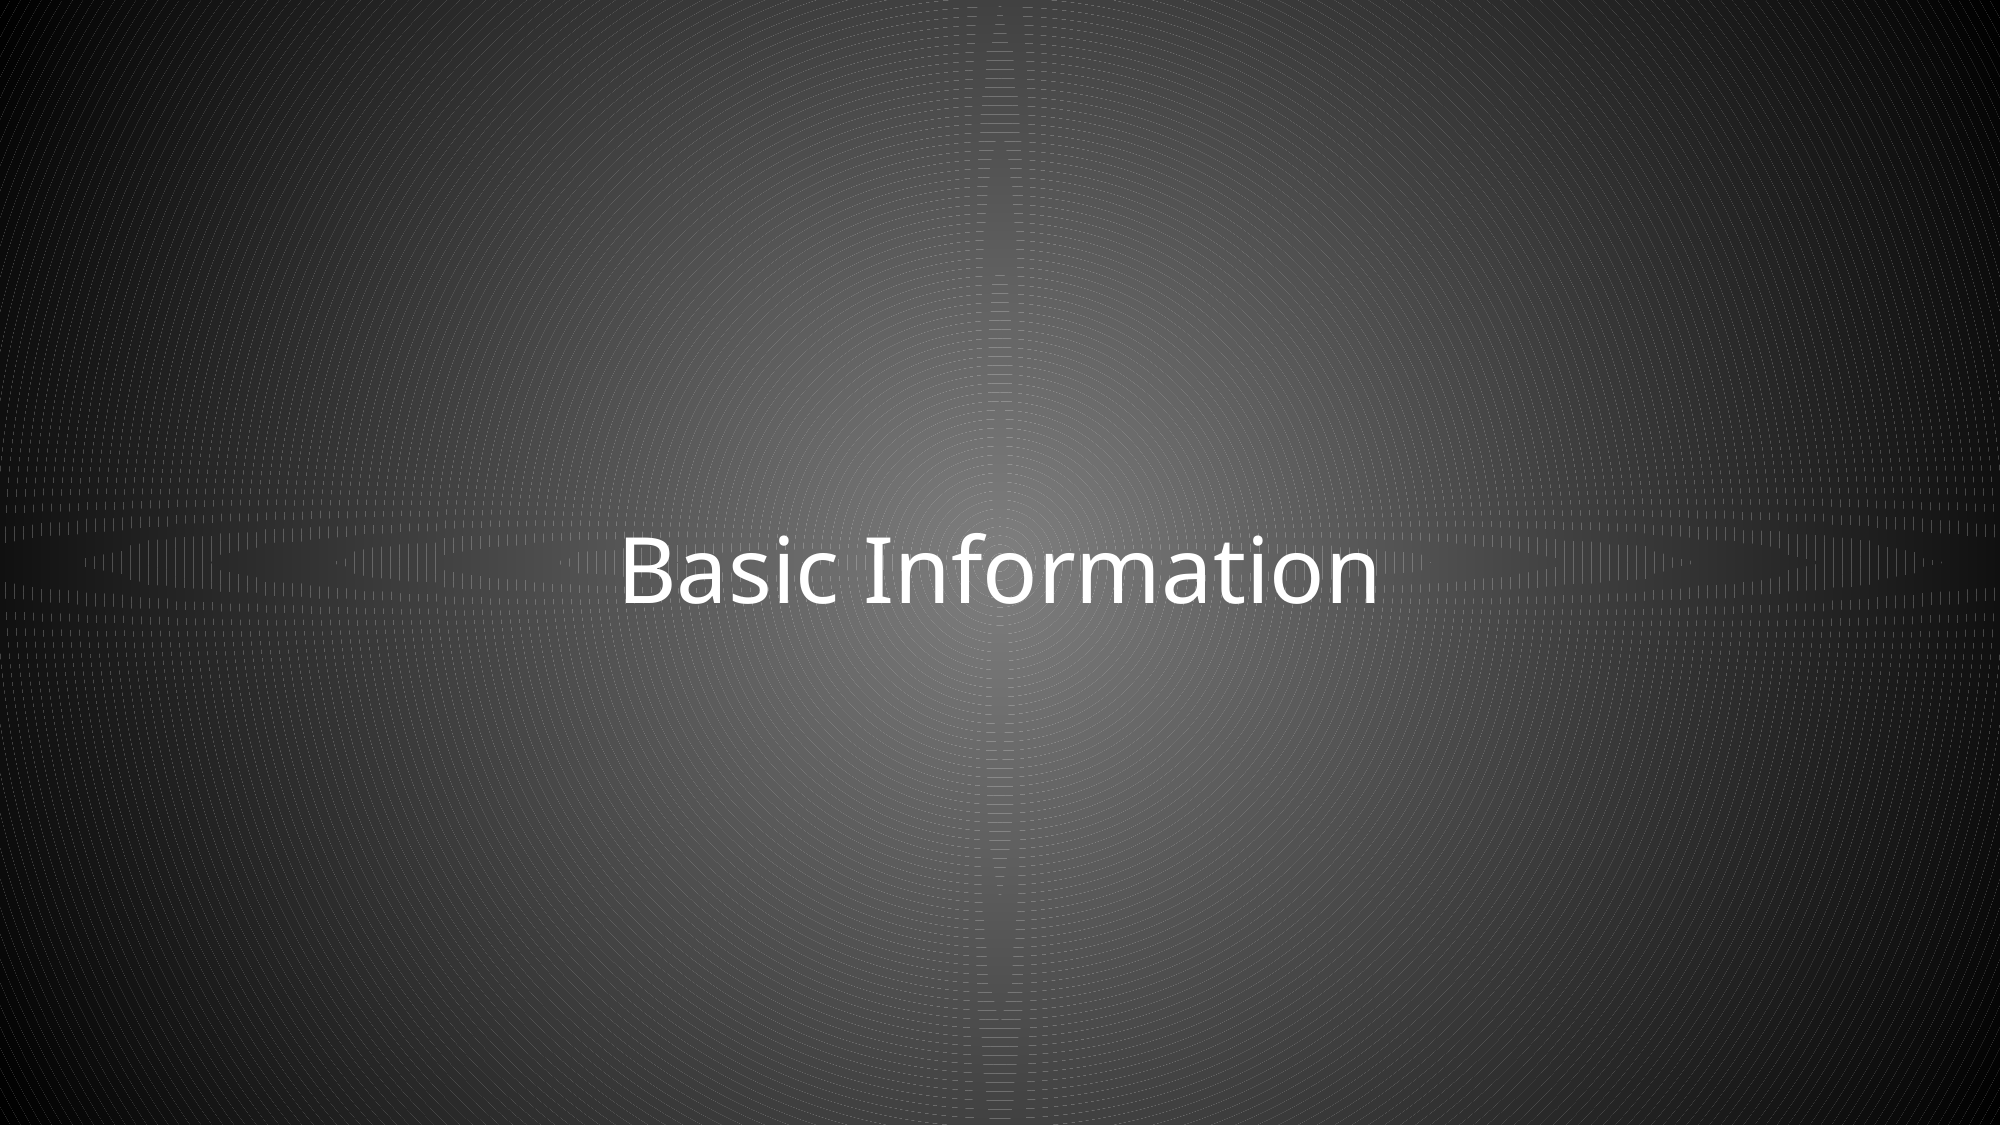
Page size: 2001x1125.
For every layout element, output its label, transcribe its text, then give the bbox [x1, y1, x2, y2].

text_box Basic Information [444, 504, 1556, 630]
